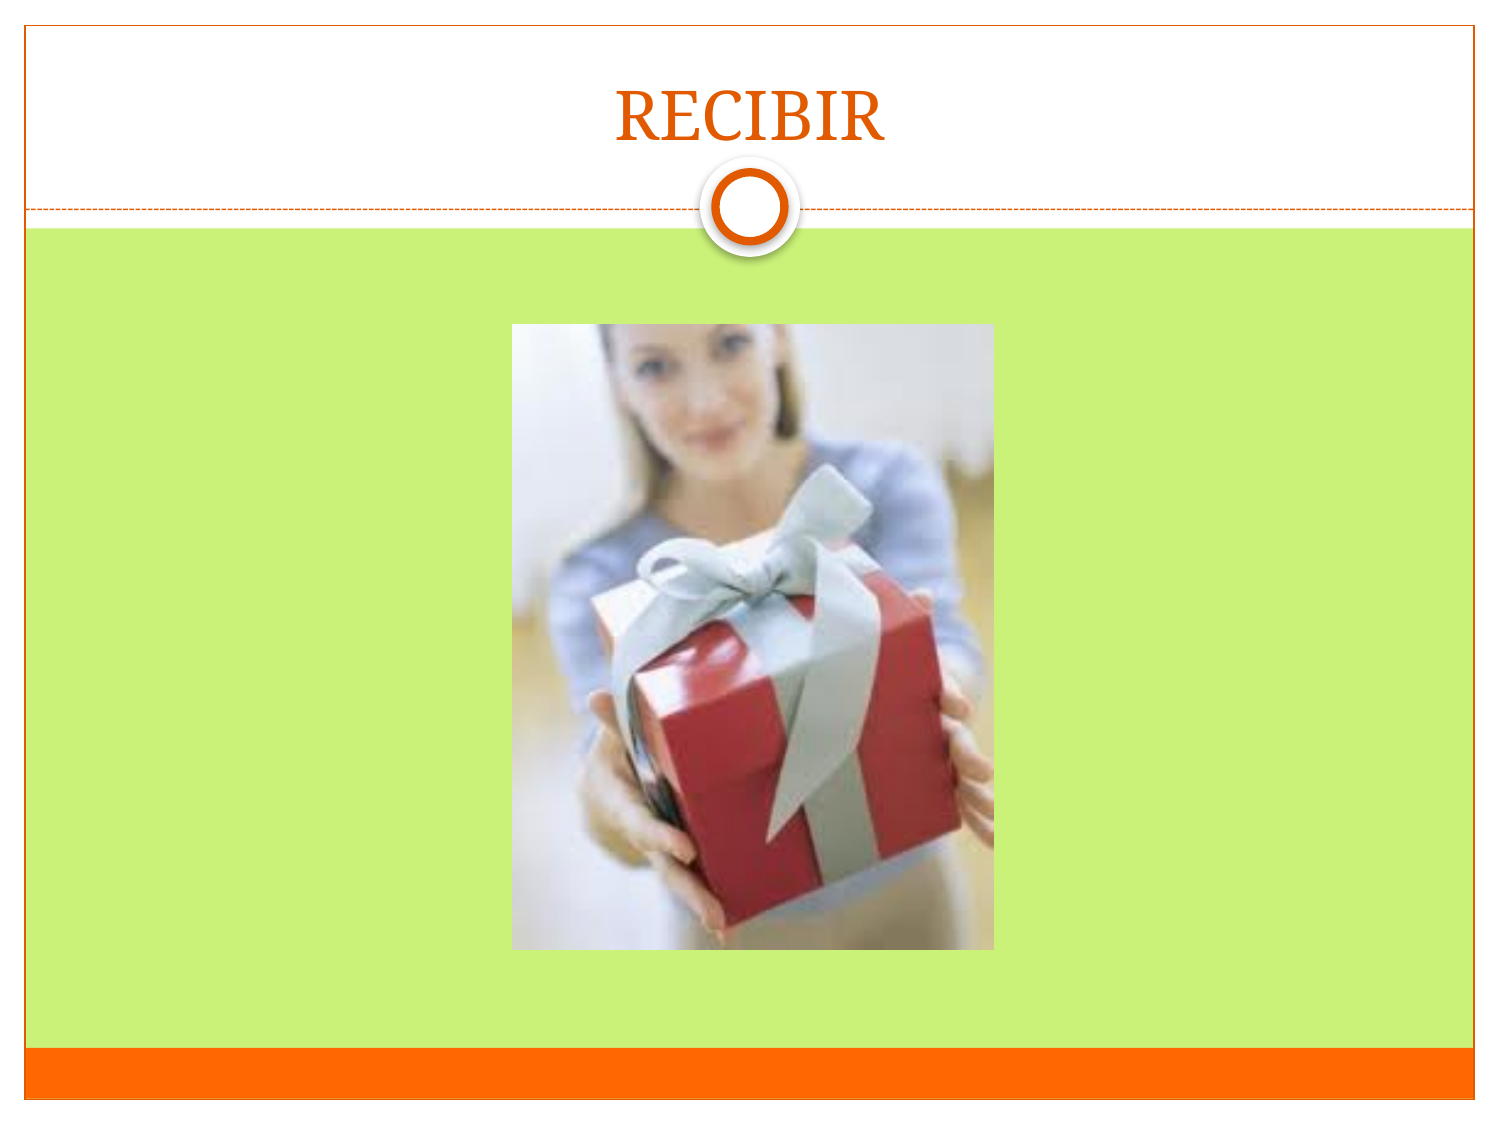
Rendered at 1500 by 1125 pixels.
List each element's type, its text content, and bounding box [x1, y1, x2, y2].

picture [512, 324, 994, 951]
title RECIBIR [49, 37, 1450, 162]
